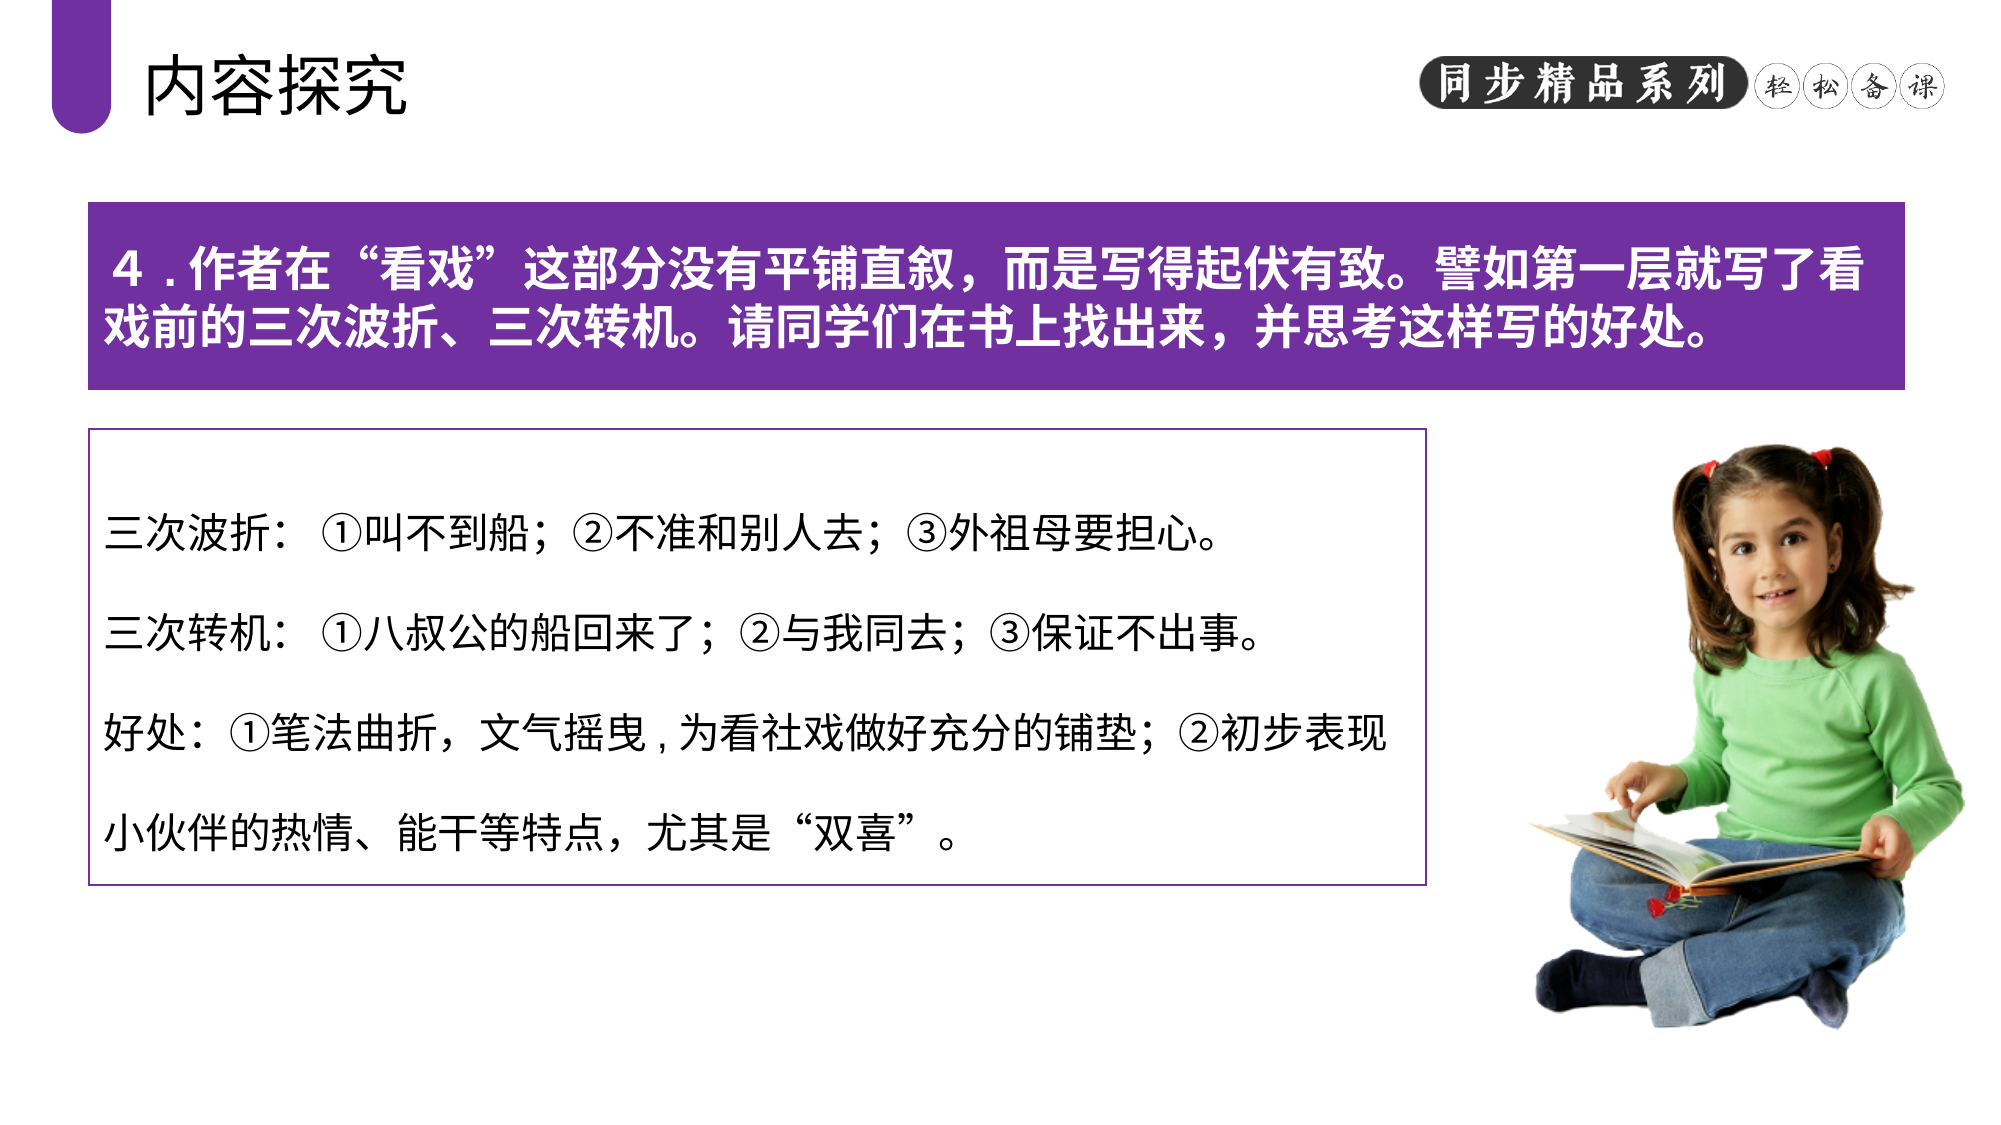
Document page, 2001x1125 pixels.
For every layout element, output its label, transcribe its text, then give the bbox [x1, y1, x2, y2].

picture [1401, 34, 1965, 136]
text_box 三次波折： ①叫不到船；②不准和别人去；③外祖母要担心。 三次转机： ①八叔公的船回来了；②与我同去；③保证不出事。 好处：①笔法曲折，文气摇曳,为看社戏做好充分的铺垫；②初步表现小伙伴的热情、能干等特点，尤其是“双喜”。 [88, 428, 1427, 886]
text_box 内容探究 [127, 36, 746, 132]
text_box [51, 0, 112, 134]
picture [1527, 443, 1965, 1031]
text_box ４.作者在“看戏”这部分没有平铺直叙，而是写得起伏有致。譬如第一层就写了看戏前的三次波折、三次转机。请同学们在书上找出来，并思考这样写的好处。 [88, 202, 1905, 390]
